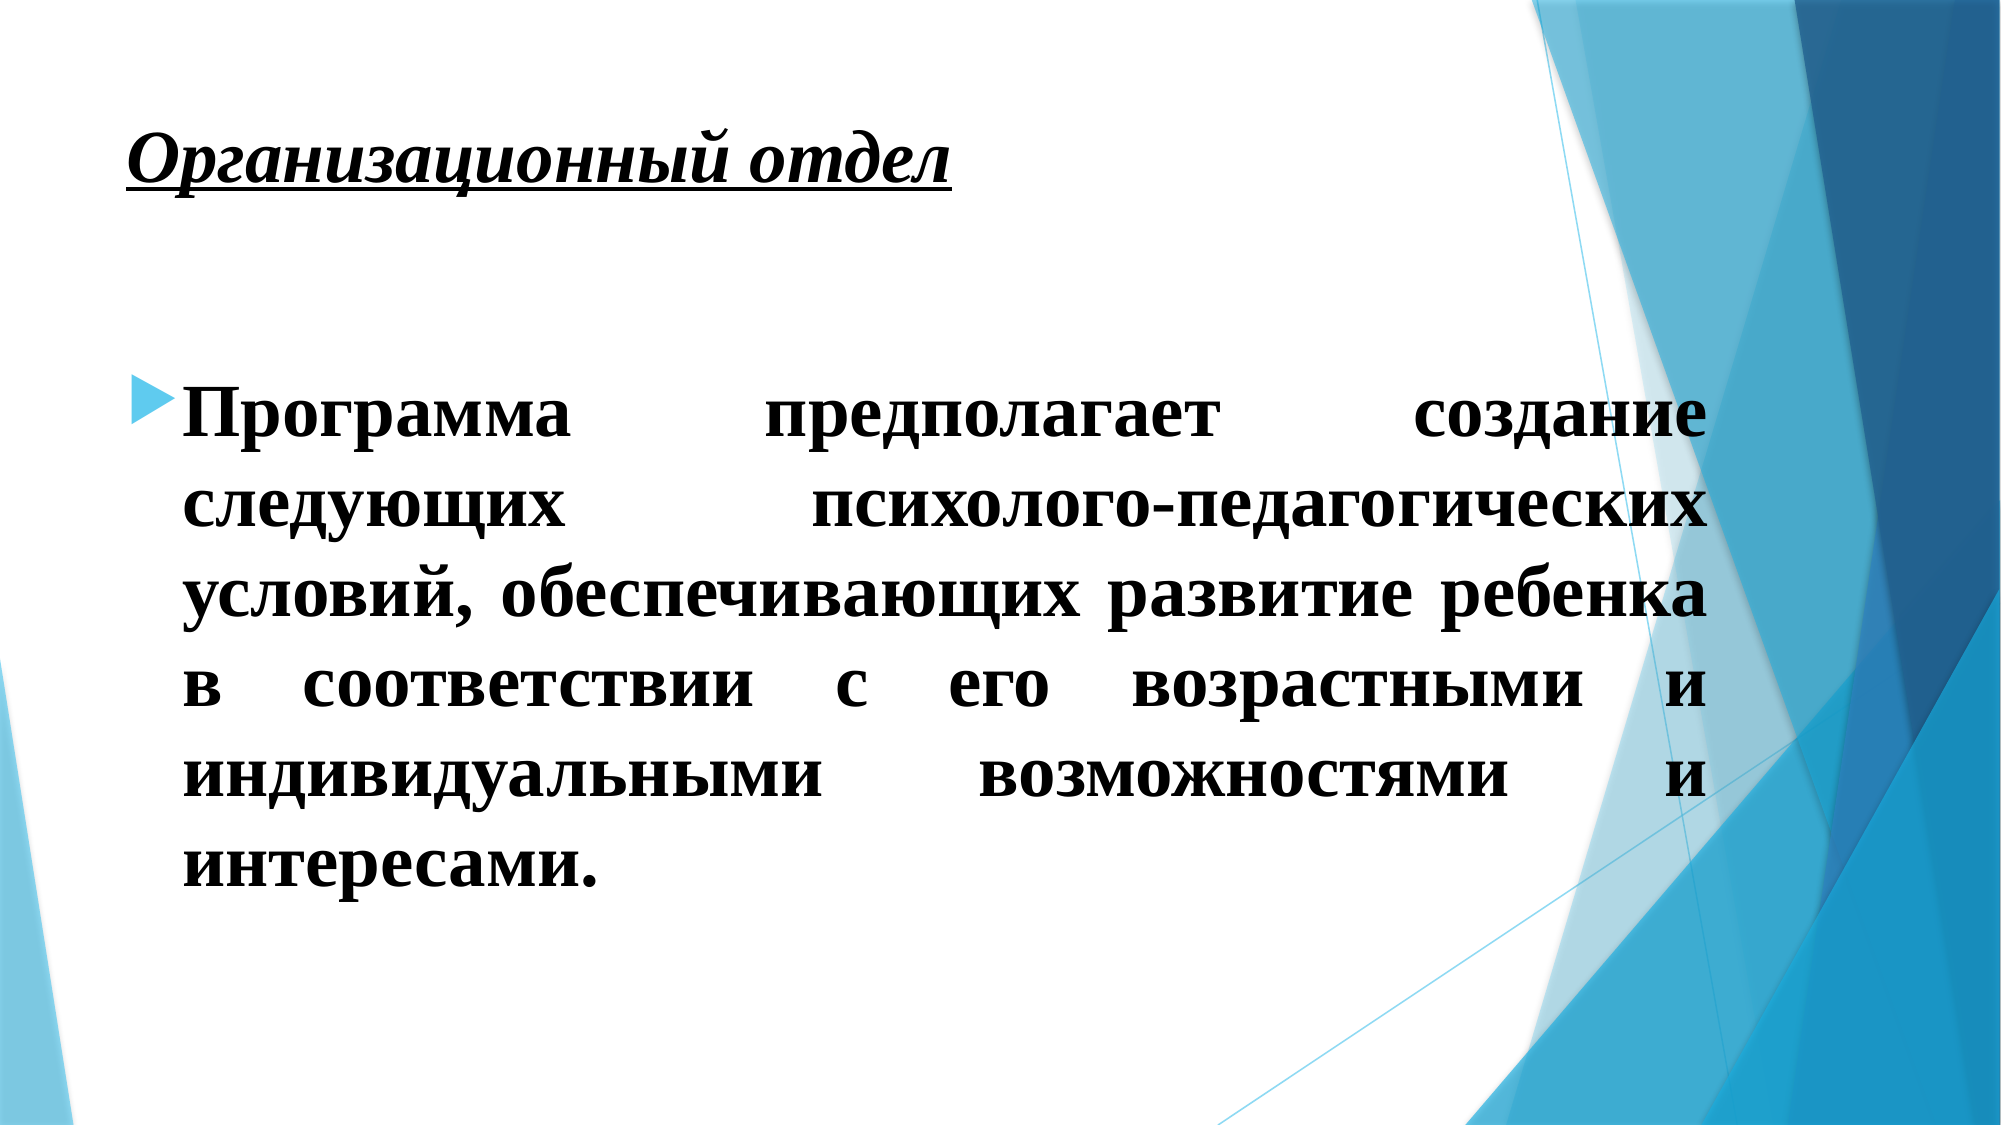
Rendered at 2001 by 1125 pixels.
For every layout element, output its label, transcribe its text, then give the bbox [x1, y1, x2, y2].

list Программа предполагает создание следующих психолого-педагогических условий, обеспечивающих развитие ребенка в соответствии с его возрастными и индивидуальными возможностями и интересами. [111, 354, 1724, 992]
title Организационный отдел [111, 99, 1522, 317]
